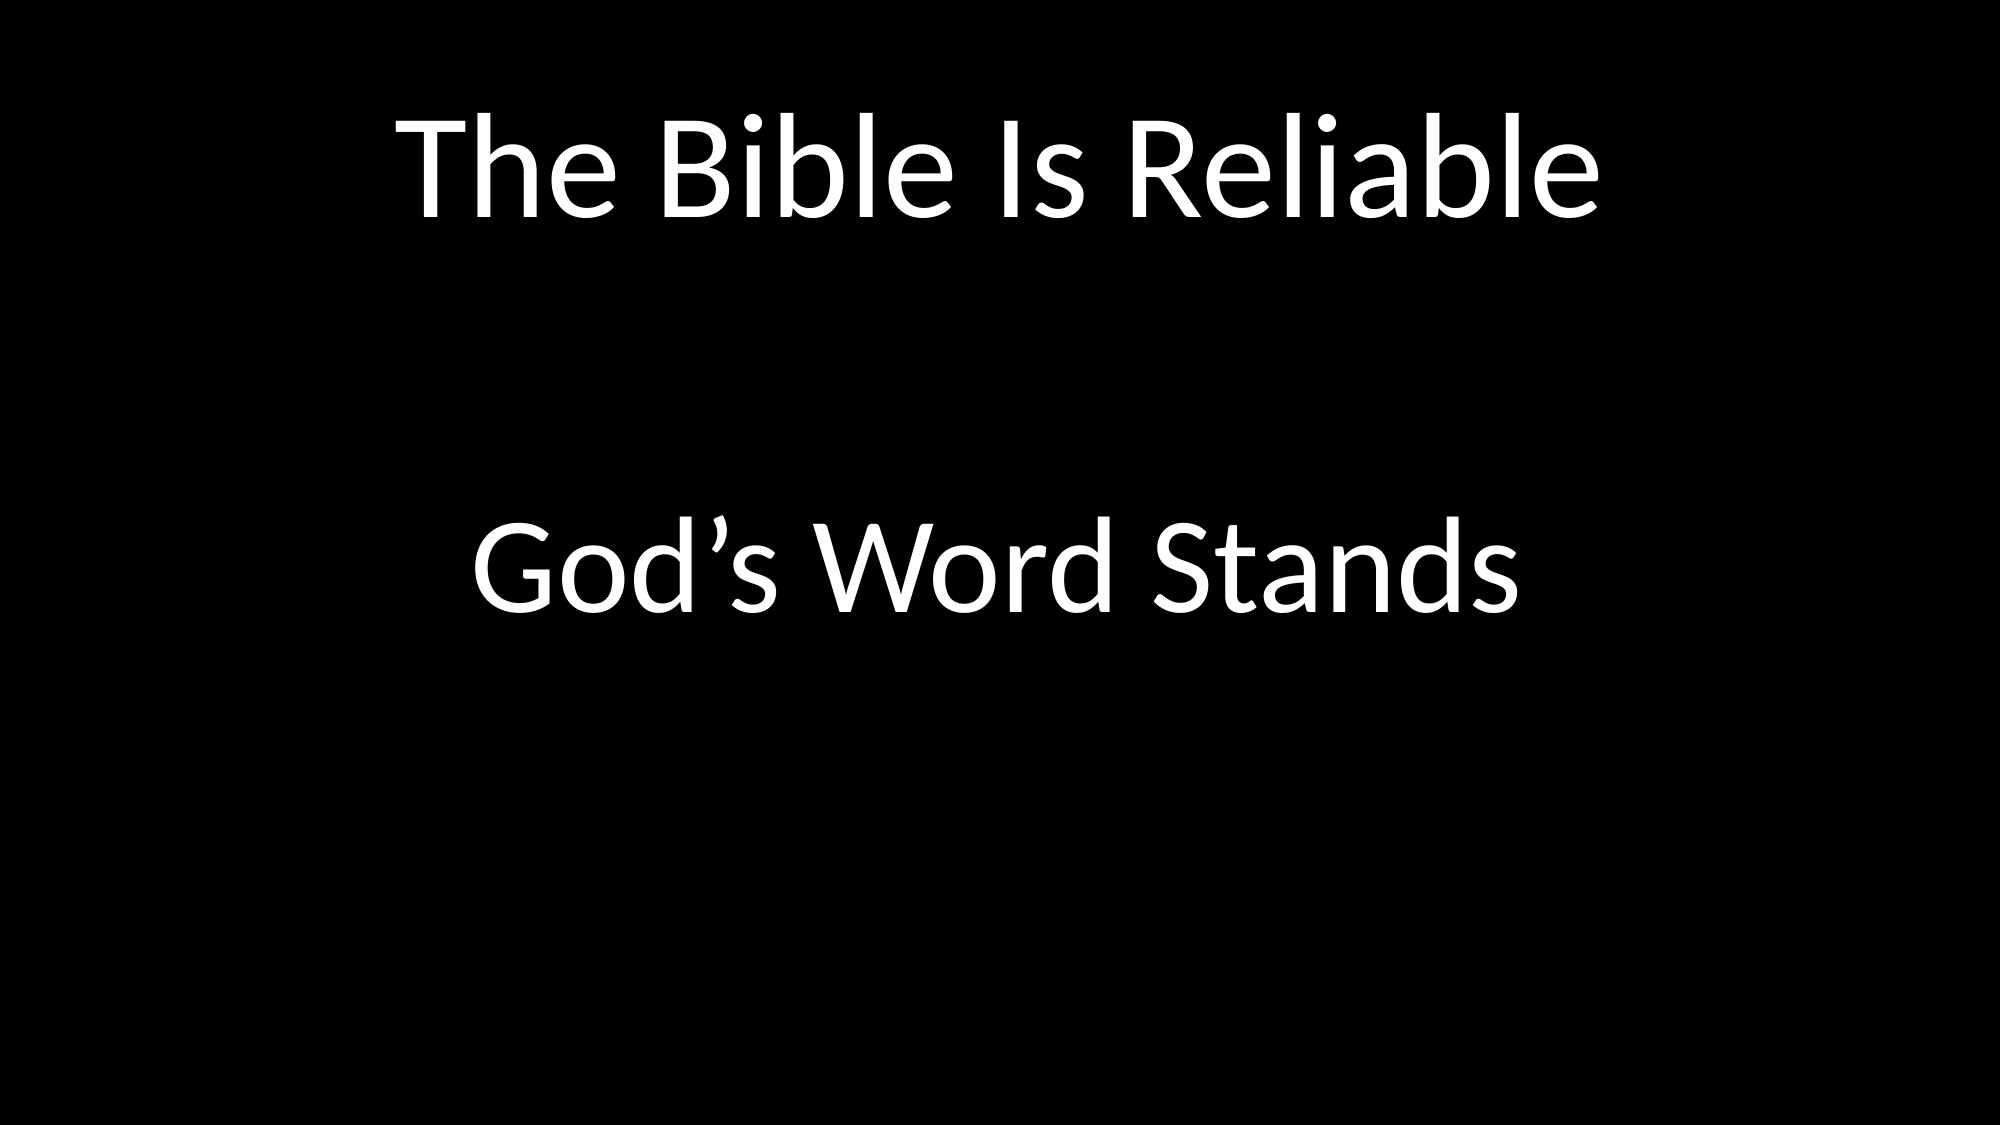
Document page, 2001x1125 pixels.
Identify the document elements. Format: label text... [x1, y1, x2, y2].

title The Bible Is Reliable [137, 59, 1863, 278]
list God’s Word Stands [455, 467, 1012, 658]
list [1012, 299, 1863, 1066]
